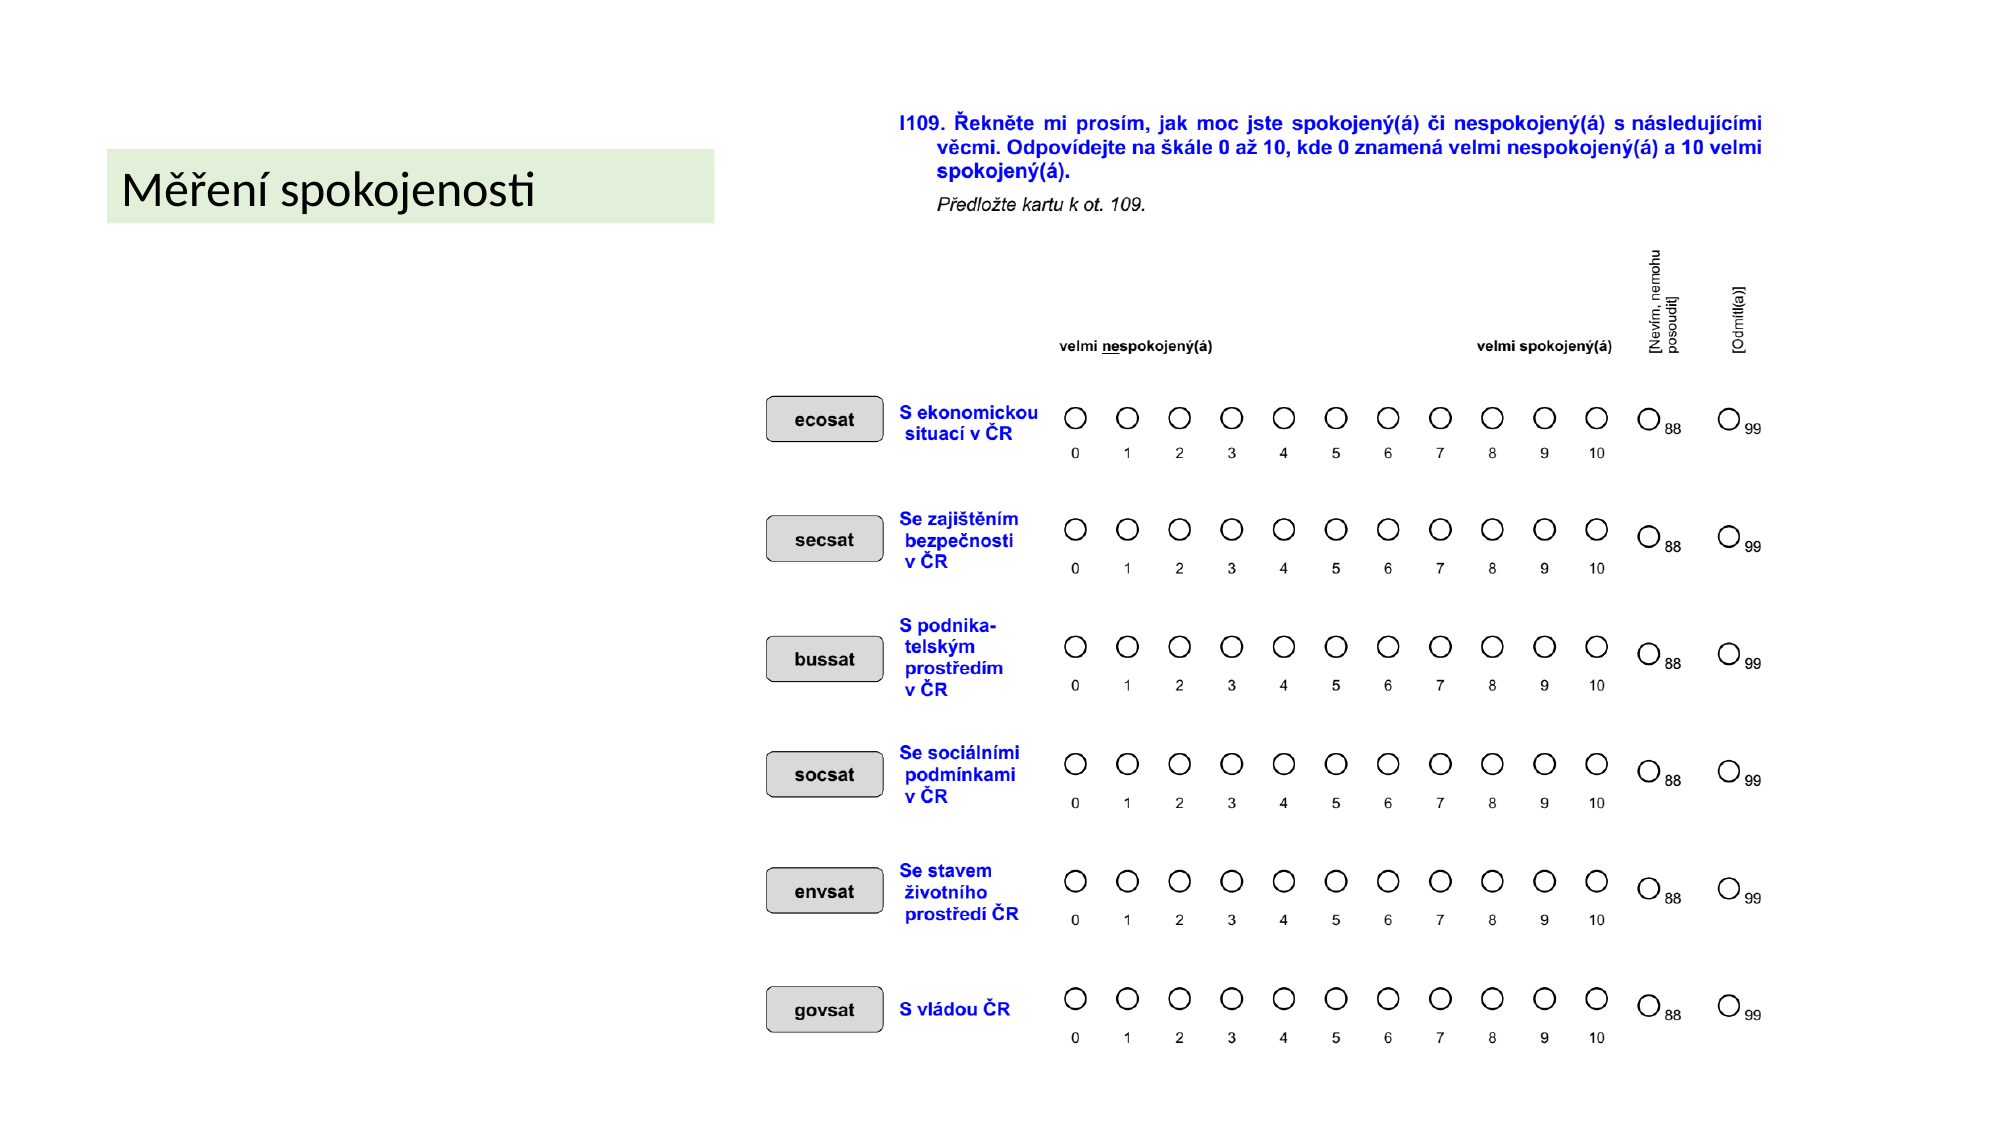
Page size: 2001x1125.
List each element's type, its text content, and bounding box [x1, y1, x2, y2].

picture [733, 78, 1795, 1074]
text_box Měření spokojenosti [107, 148, 715, 224]
